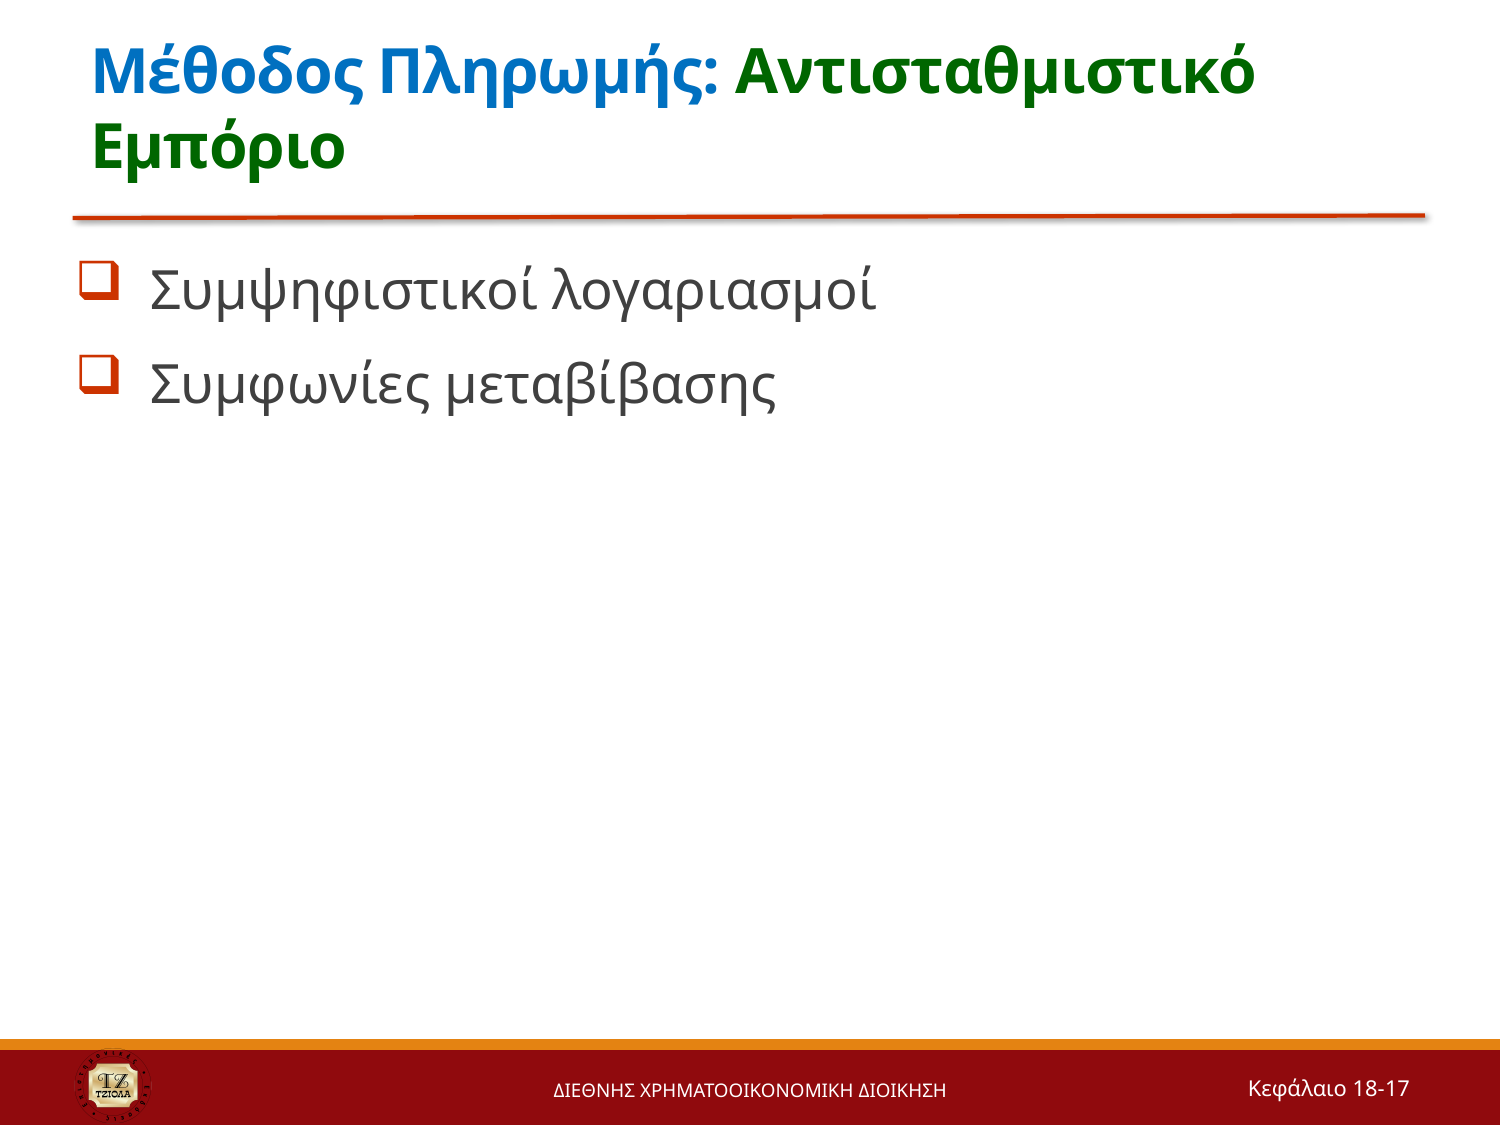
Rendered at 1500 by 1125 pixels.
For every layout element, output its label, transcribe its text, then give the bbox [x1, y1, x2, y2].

picture [72, 1046, 154, 1125]
slide_number Κεφάλαιο 18-17 [1218, 1059, 1425, 1120]
footer Διεθνης Χρηματοοικονομικη Διοικηση [453, 1059, 1047, 1120]
list Συμψηφιστικοί λογαριασμοί Συμφωνίες μεταβίβασης [75, 247, 1425, 1034]
title Μέθοδος Πληρωμής: Αντισταθμιστικό Εμπόριο [75, 38, 1425, 189]
